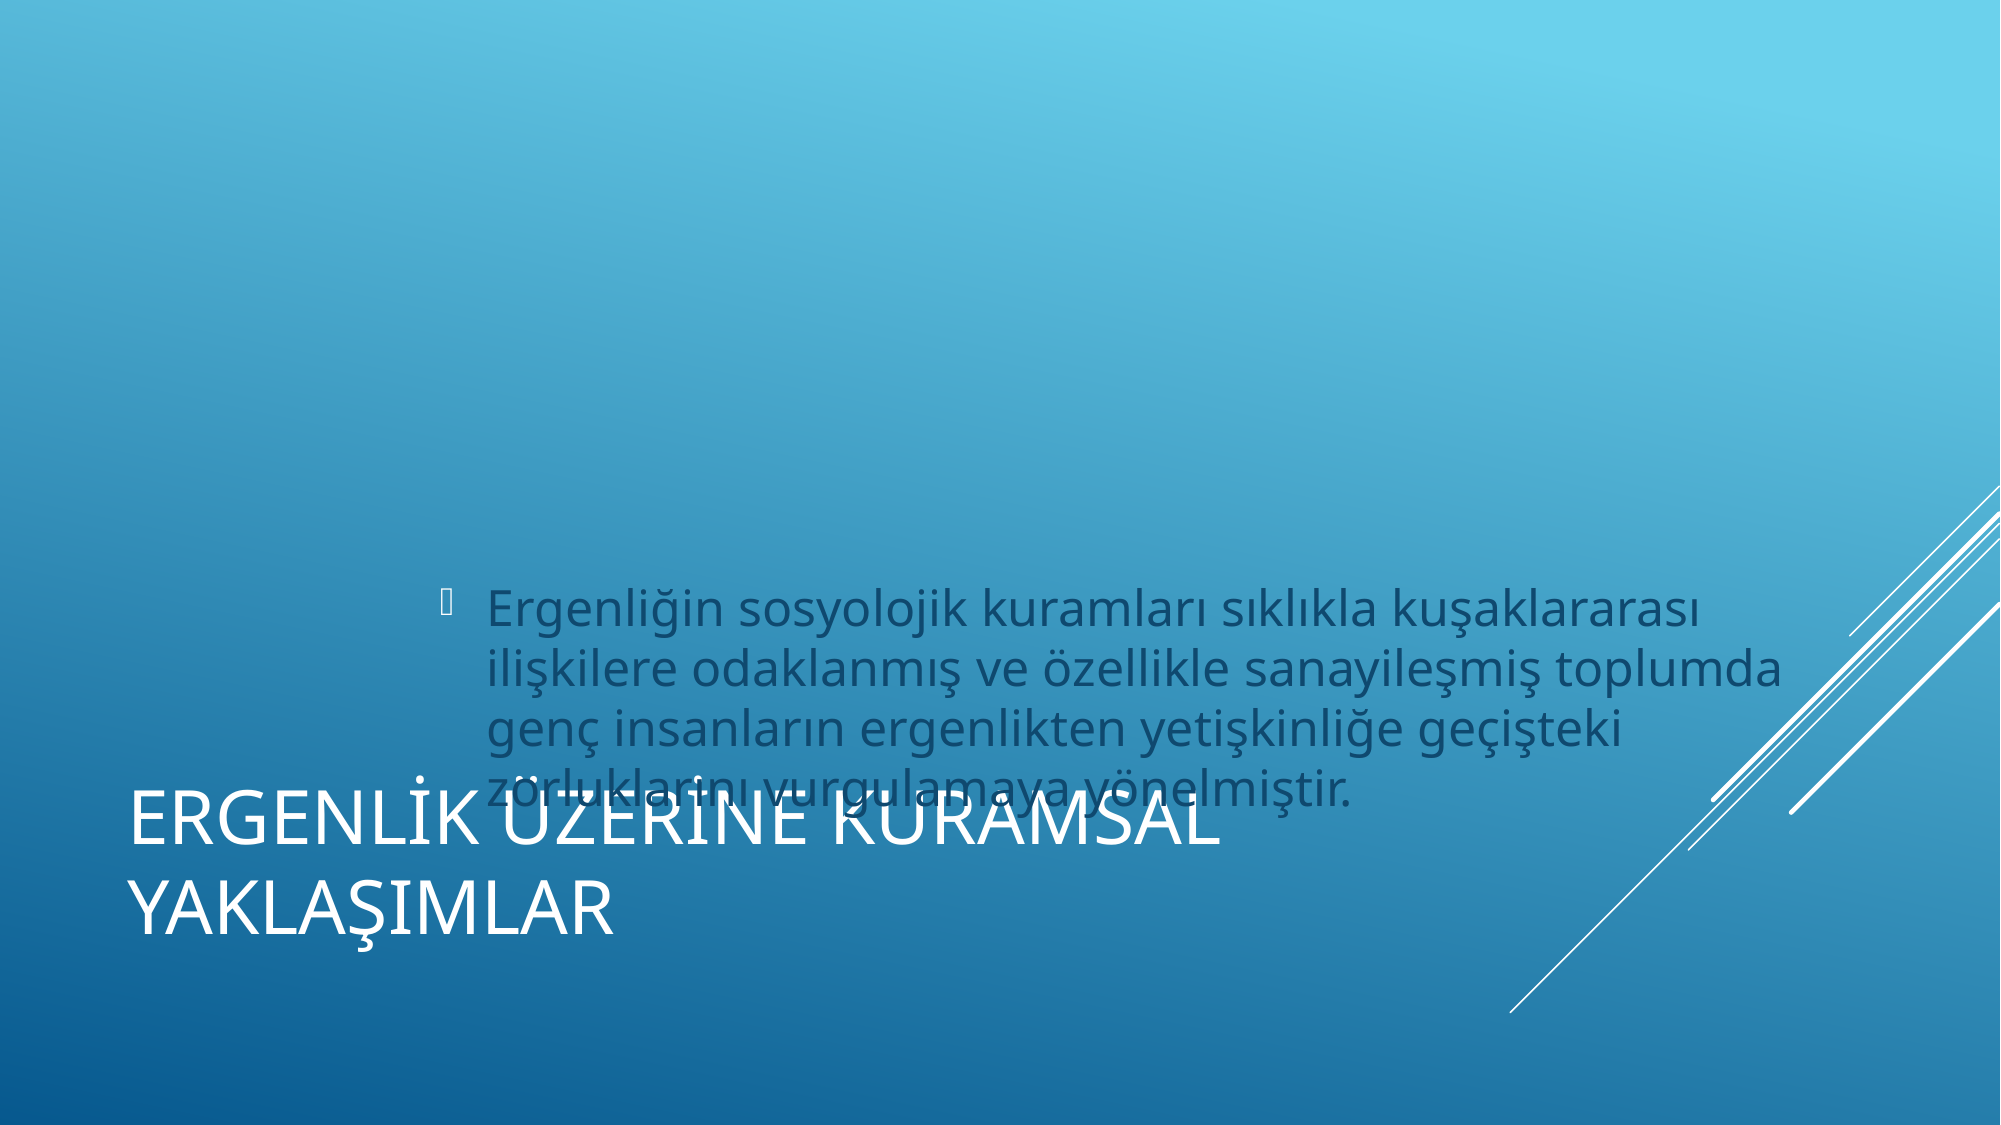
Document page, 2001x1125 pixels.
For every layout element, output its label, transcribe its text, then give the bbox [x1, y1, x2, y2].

list Ergenliğin sosyolojik kuramları sıklıkla kuşaklararası ilişkilere odaklanmış ve özellikle sanayileşmiş toplumda genç insanların ergenlikten yetişkinliğe geçişteki zorluklarını vurgulamaya yönelmiştir. [424, 350, 1888, 1125]
title Ergenlik Üzerine Kuramsal Yaklaşımlar [112, 736, 424, 984]
